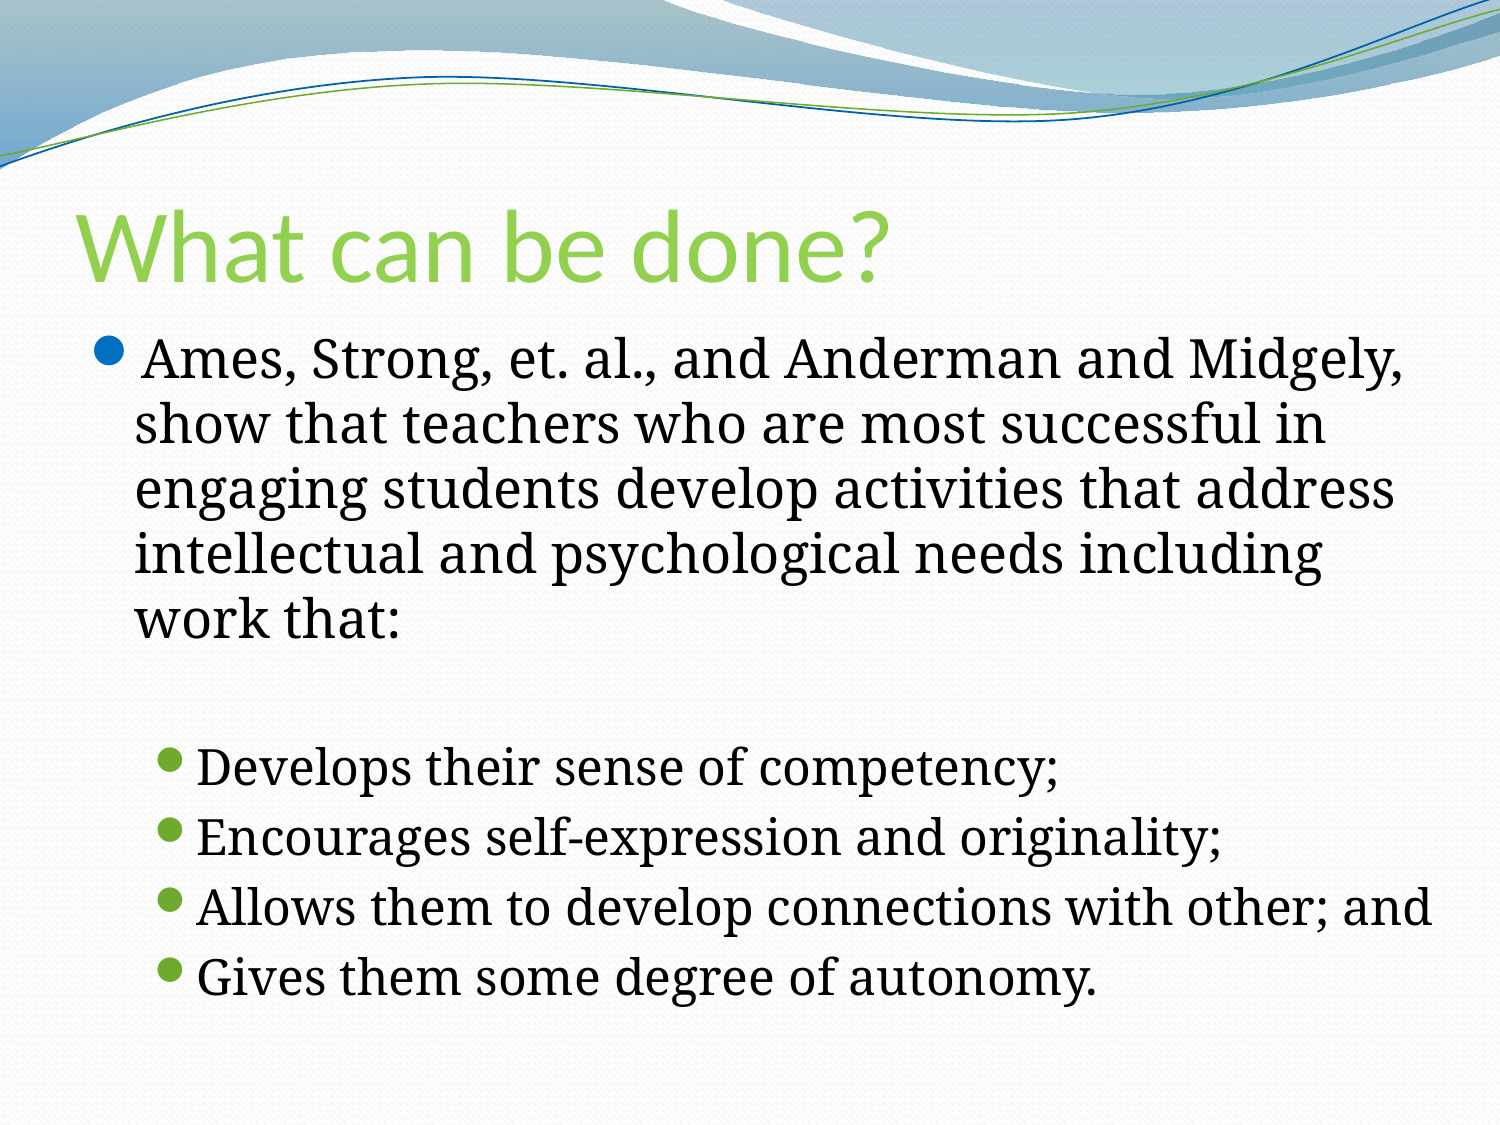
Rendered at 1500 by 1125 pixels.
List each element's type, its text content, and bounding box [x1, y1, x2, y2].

title What can be done? [75, 115, 1425, 303]
list Ames, Strong, et. al., and Anderman and Midgely, show that teachers who are most successful in engaging students develop activities that address intellectual and psychological needs including work that: Develops their sense of competency; Encourages self-expression and originality; Allows them to develop connections with other; and Gives them some degree of autonomy. [75, 317, 1450, 1038]
